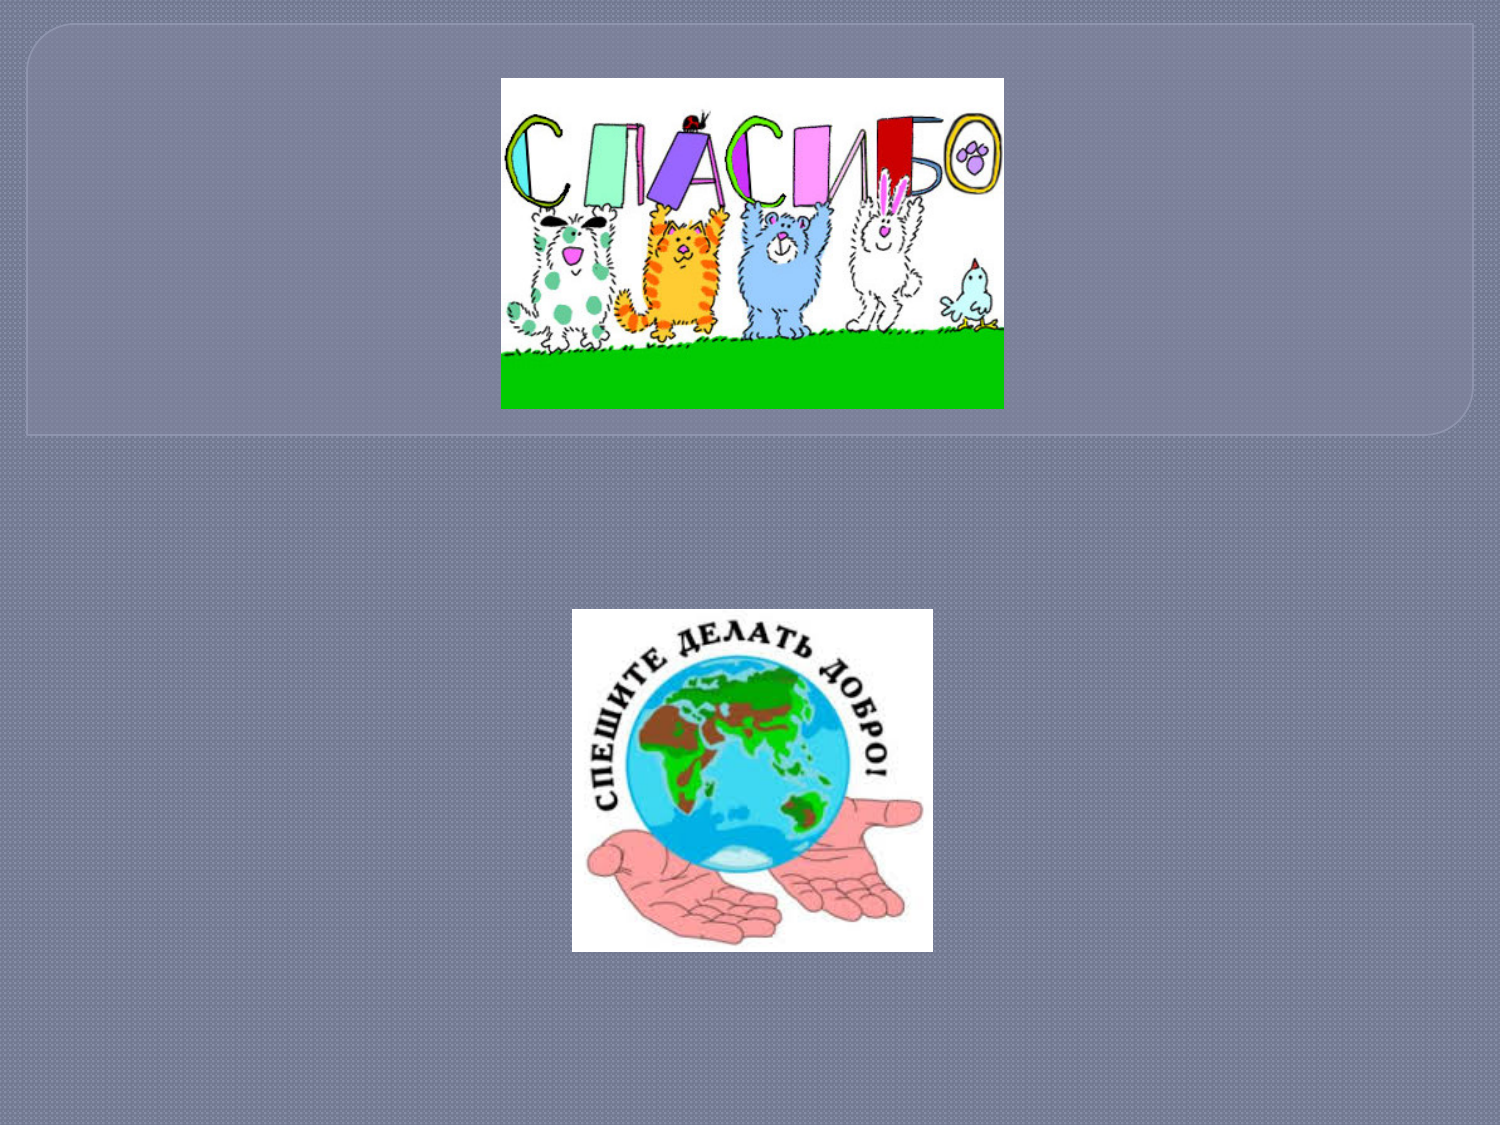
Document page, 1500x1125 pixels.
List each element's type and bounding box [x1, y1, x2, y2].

picture [501, 77, 1004, 410]
picture [572, 609, 933, 953]
